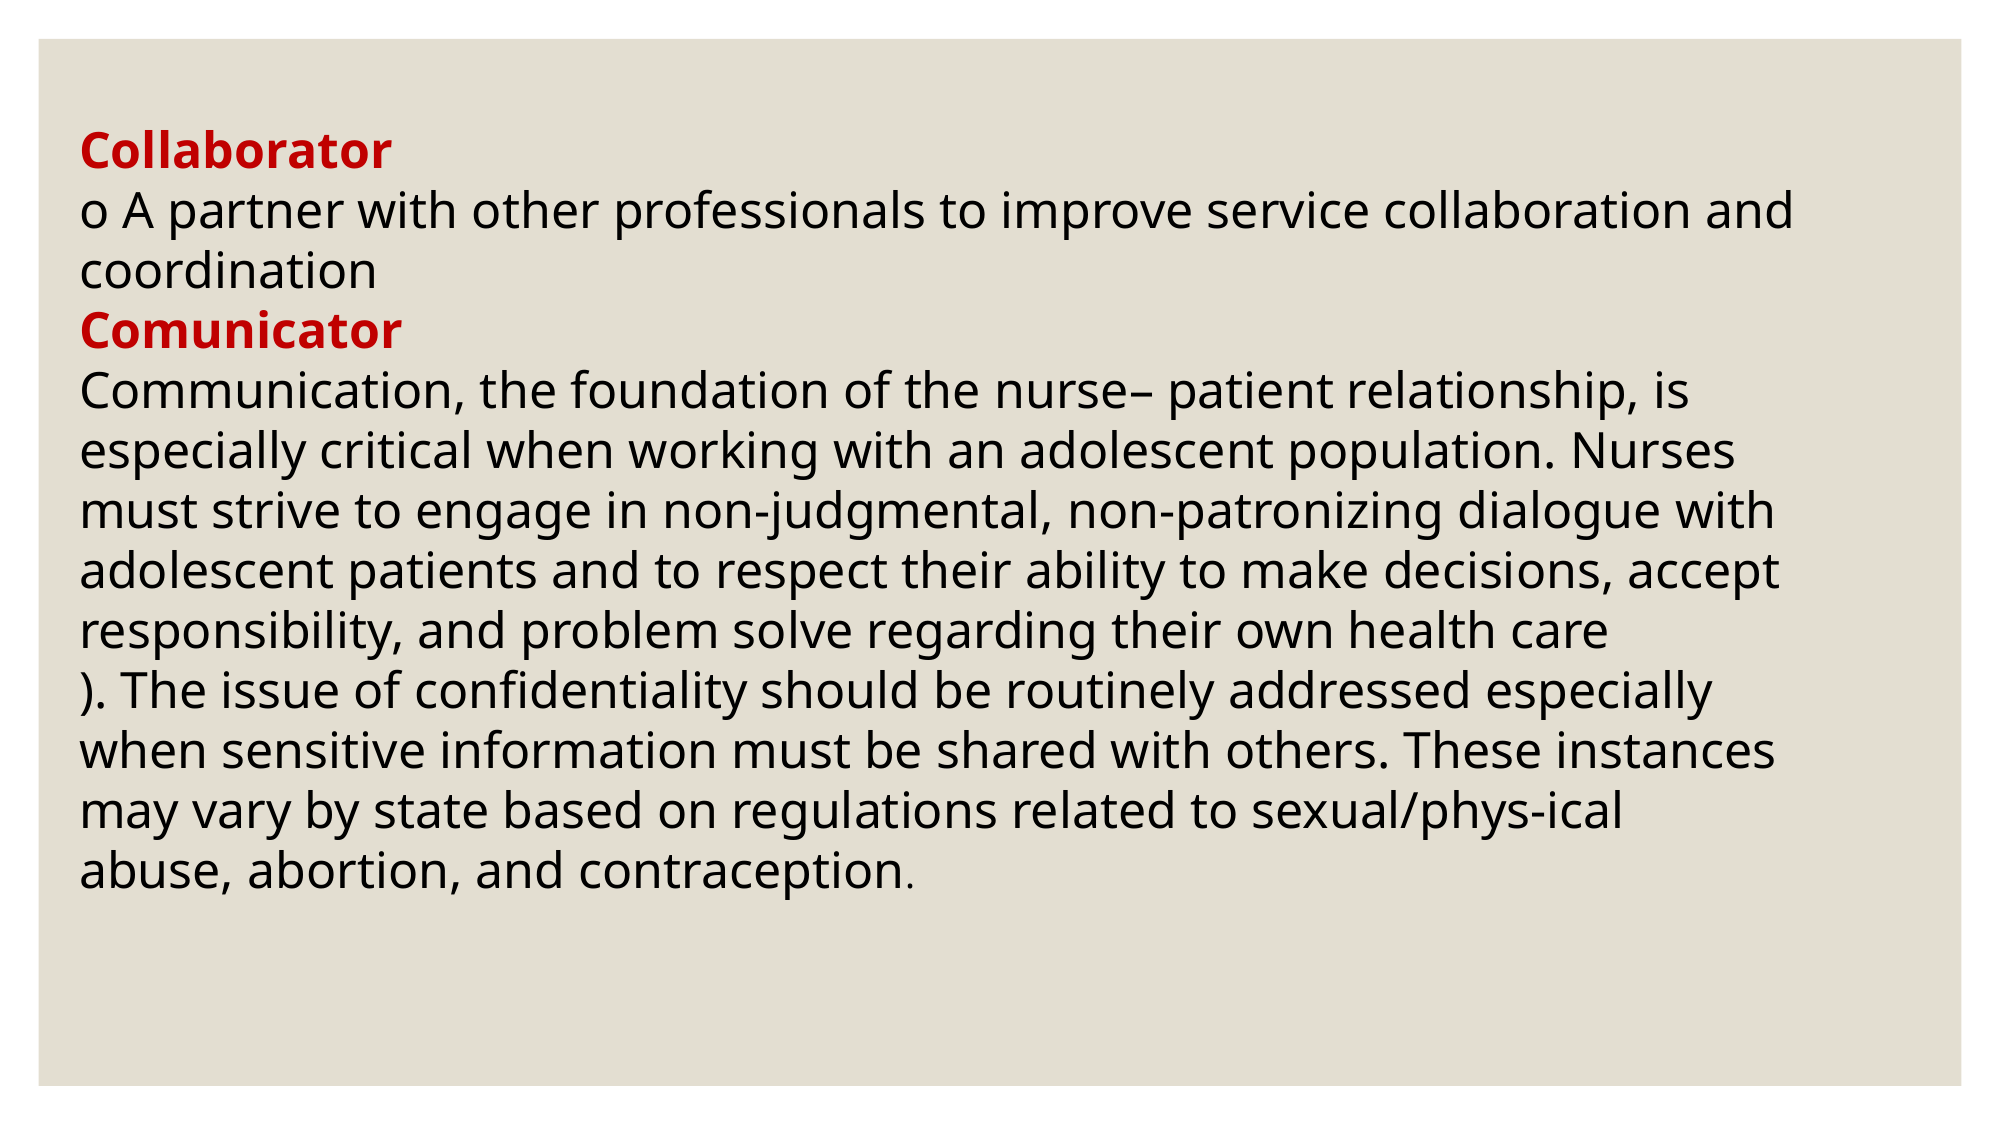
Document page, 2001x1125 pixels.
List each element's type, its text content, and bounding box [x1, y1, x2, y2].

text_box Collaborator o A partner with other professionals to improve service collaboration and coordination Comunicator Communication, the foundation of the nurse– patient relationship, is especially critical when working with an adolescent population. Nurses must strive to engage in non-judgmental, non-patronizing dialogue with adolescent patients and to respect their ability to make decisions, accept responsibility, and problem solve regarding their own health care ). The issue of confidentiality should be routinely addressed especially when sensitive information must be shared with others. These instances may vary by state based on regulations related to sexual/phys-ical abuse, abortion, and contraception. [64, 111, 1936, 906]
